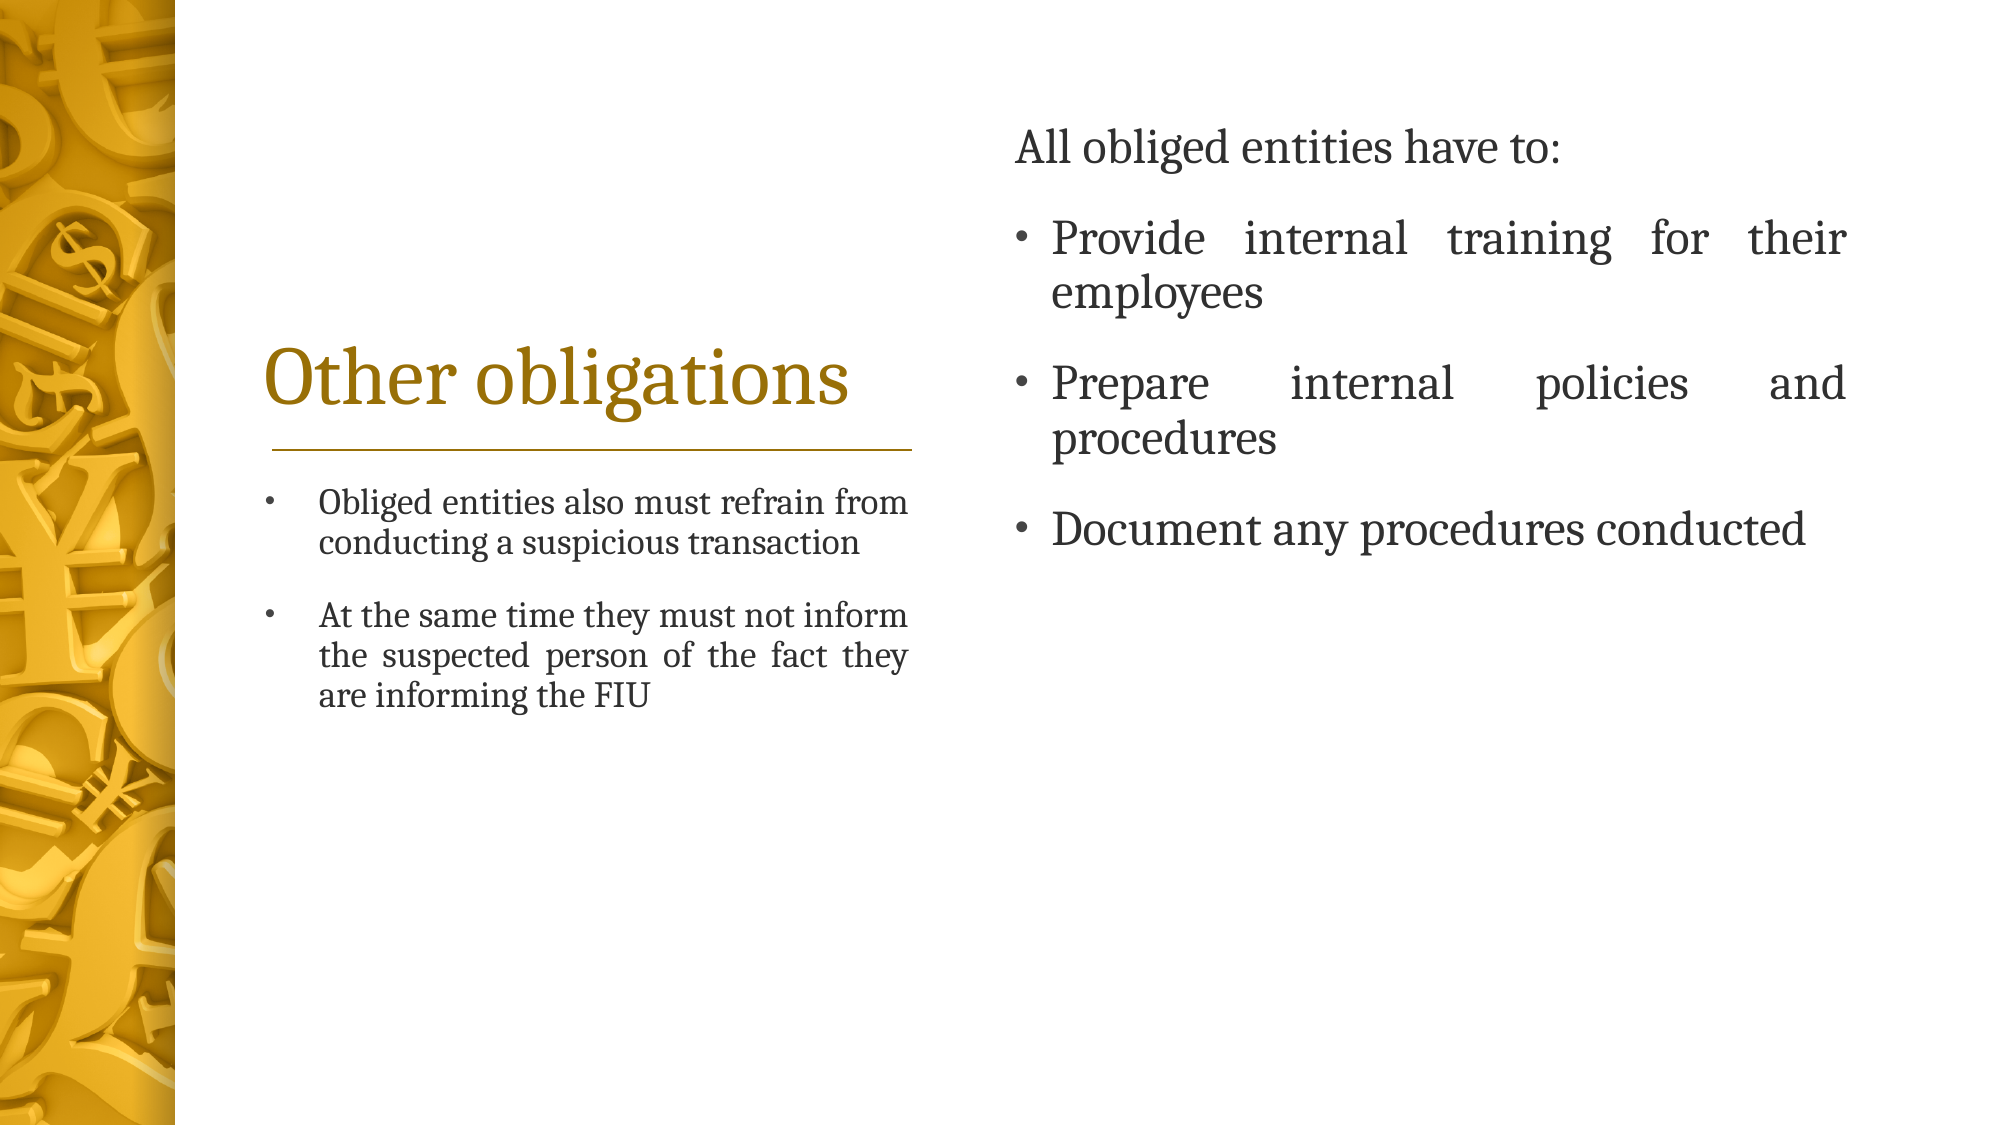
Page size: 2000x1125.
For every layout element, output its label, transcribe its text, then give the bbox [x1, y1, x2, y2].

list Obliged entities also must refrain from conducting a suspicious transaction At the same time they must not inform the suspected person of the fact they are informing the FIU [249, 474, 925, 763]
list All obliged entities have to: Provide internal training for their employees Prepare internal policies and procedures Document any procedures conducted [999, 112, 1863, 1013]
title Other obligations [249, 112, 925, 429]
picture [0, 0, 175, 1125]
